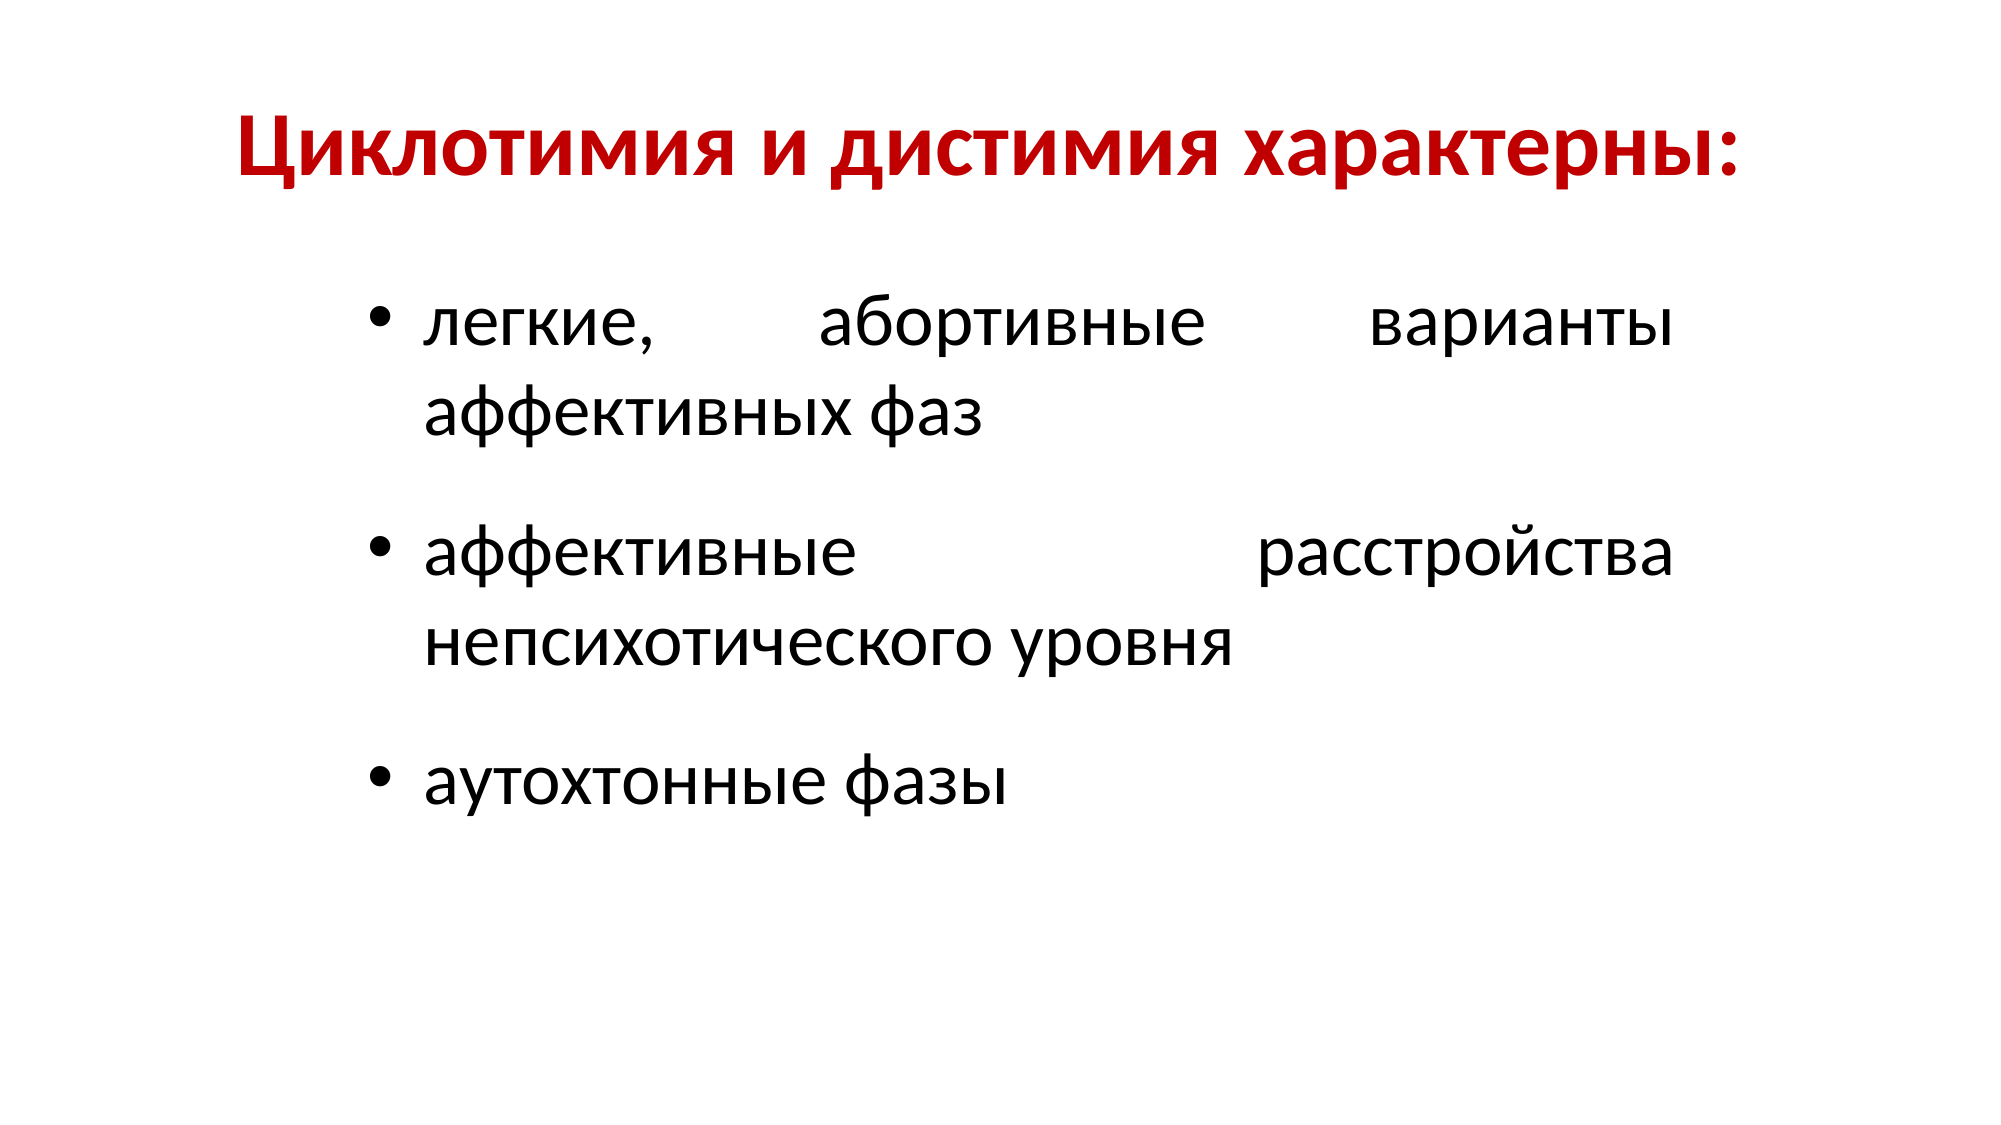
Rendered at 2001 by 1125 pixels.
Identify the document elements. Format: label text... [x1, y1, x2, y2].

list легкие, абортивные варианты аффективных фаз аффективные расстройства непсихотического уровня аутохтонные фазы [320, 262, 1692, 1005]
title Циклотимия и дистимия характерны: [99, 45, 1900, 233]
